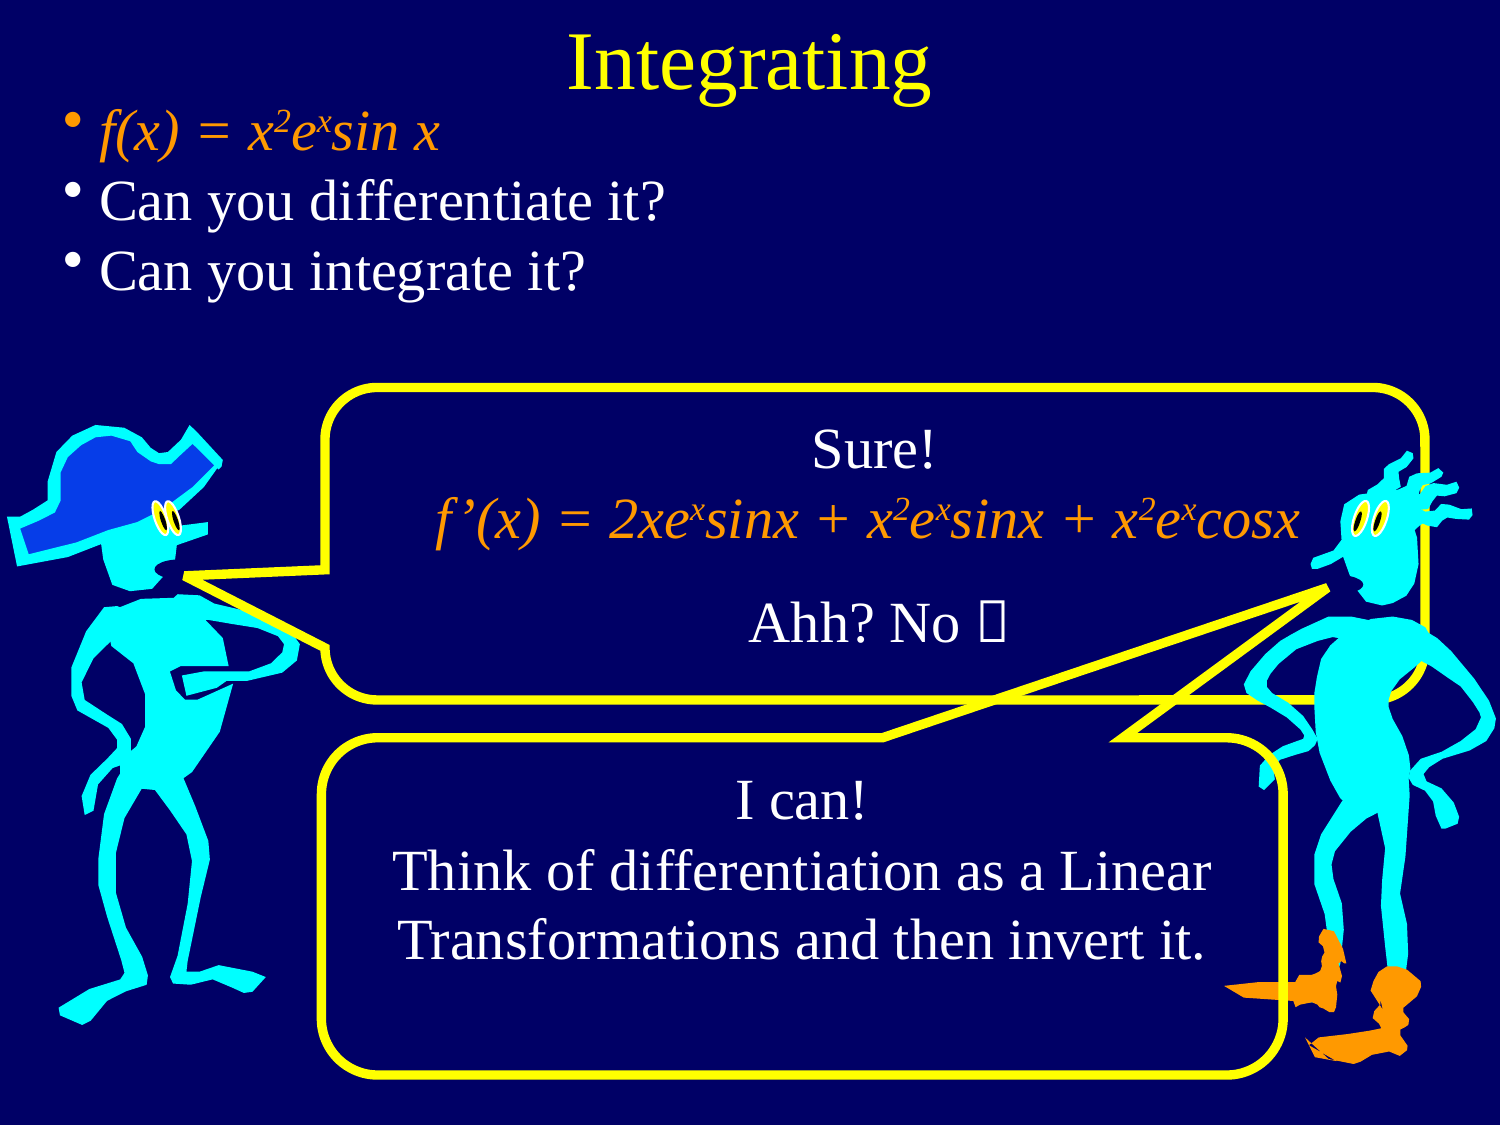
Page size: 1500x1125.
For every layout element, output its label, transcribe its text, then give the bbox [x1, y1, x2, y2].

text_box f(x) = x2exsin x Can you differentiate it? Can you integrate it? [49, 84, 696, 310]
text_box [321, 449, 1497, 1076]
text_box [6, 387, 1426, 1026]
title Integrating [112, 0, 1388, 150]
